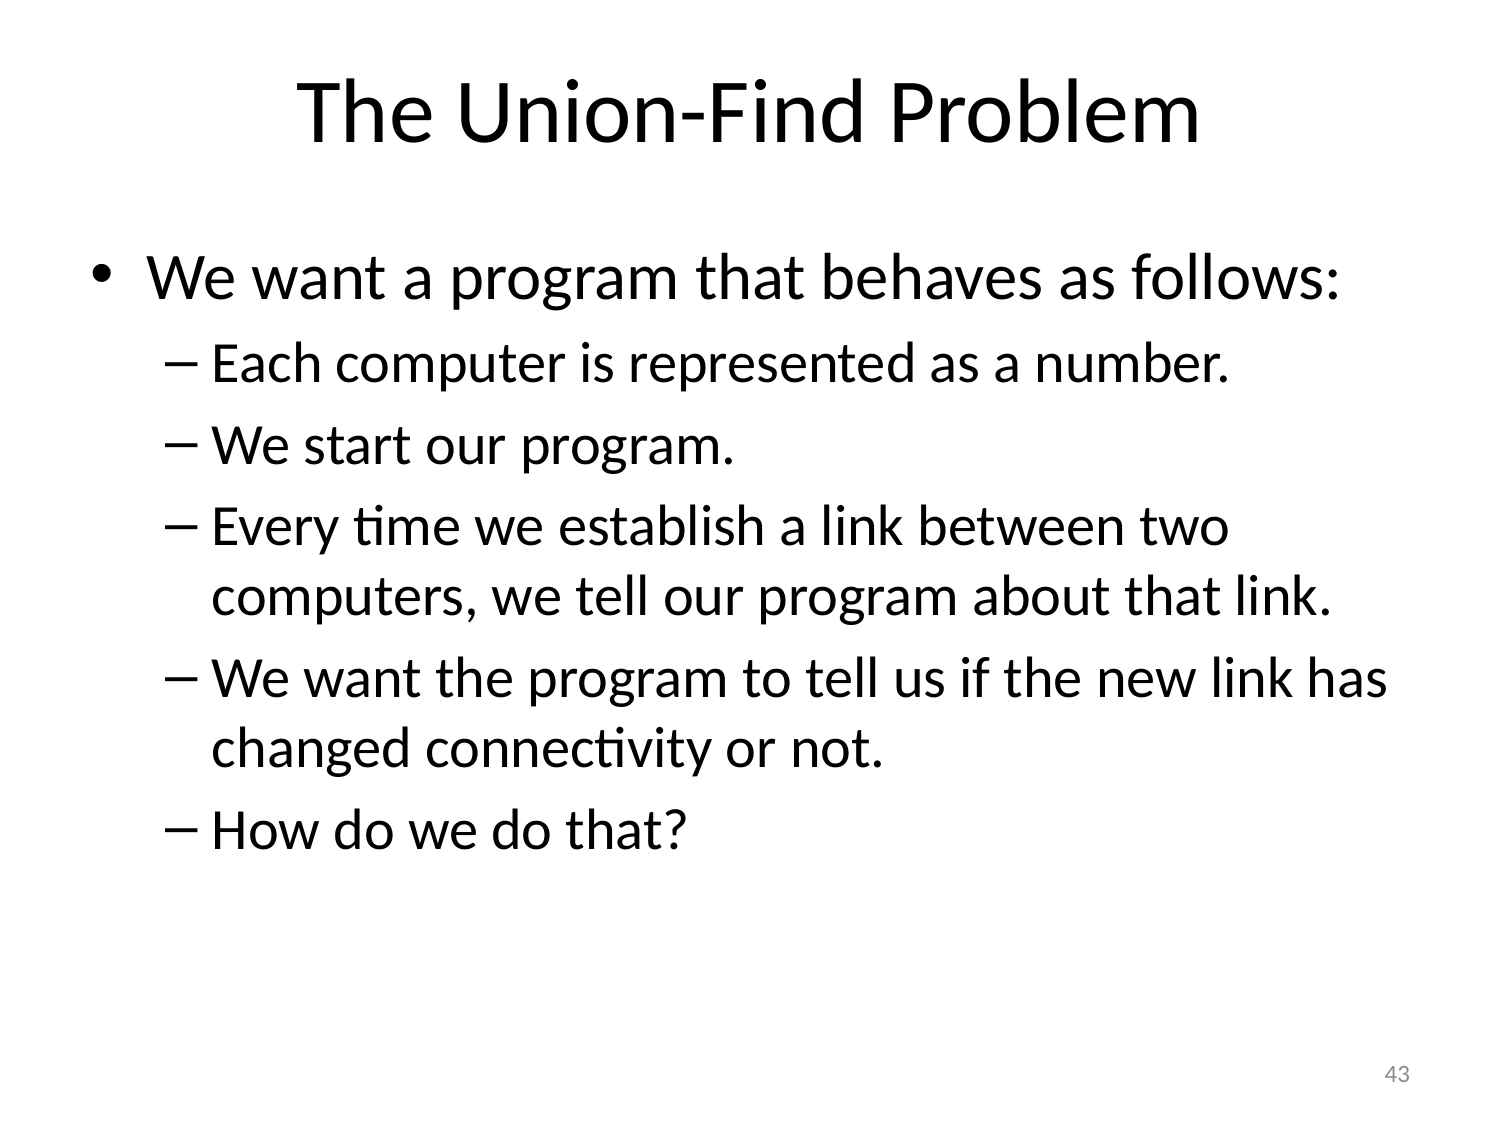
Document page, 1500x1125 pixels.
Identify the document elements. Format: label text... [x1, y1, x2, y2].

slide_number 43 [1074, 1042, 1425, 1103]
title The Union-Find Problem [75, 12, 1425, 200]
list We want a program that behaves as follows: Each computer is represented as a number. We start our program. Every time we establish a link between two computers, we tell our program about that link. We want the program to tell us if the new link has changed connectivity or not. How do we do that? [75, 224, 1425, 1050]
